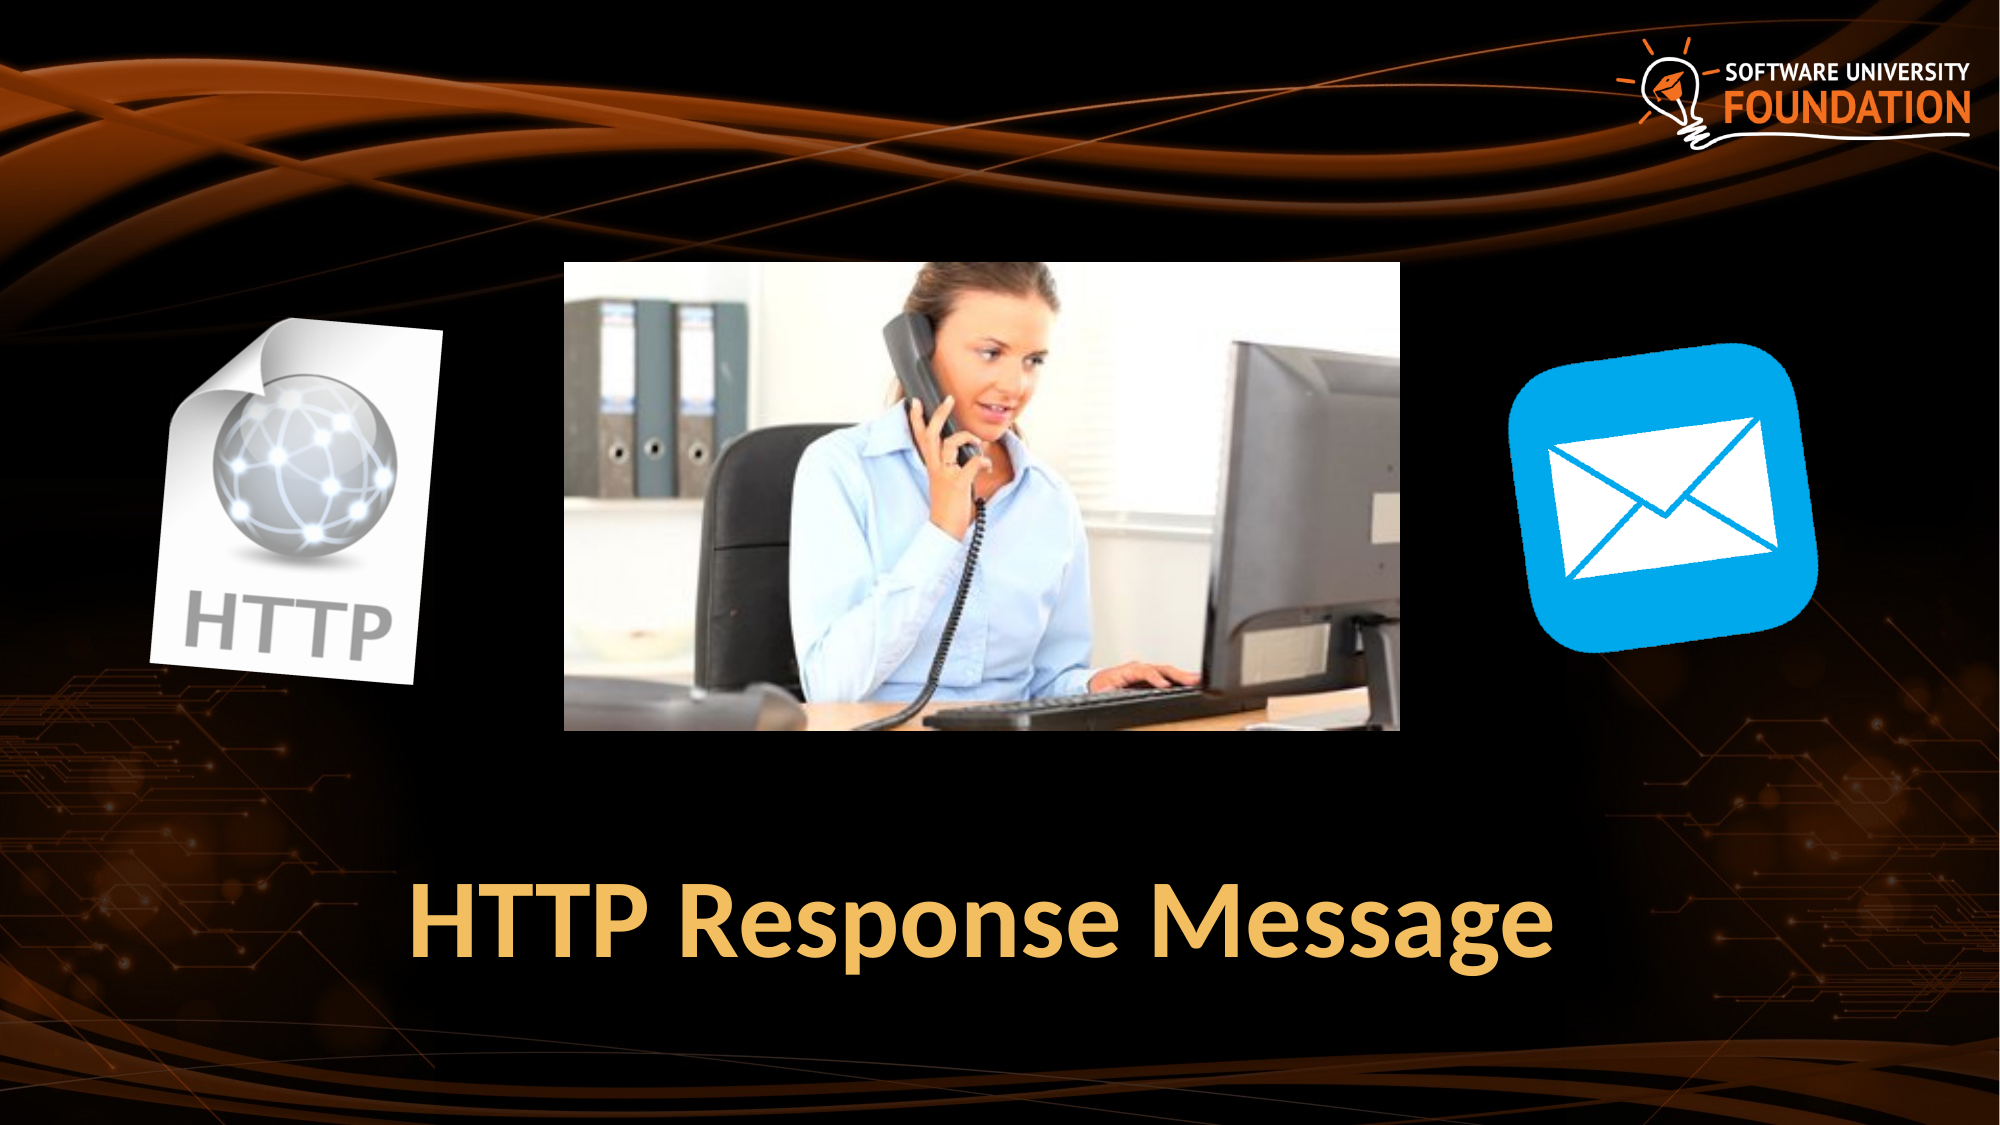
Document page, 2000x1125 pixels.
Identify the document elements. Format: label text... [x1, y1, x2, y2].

title HTTP Response Message [249, 852, 1716, 988]
picture [0, 0, 2000, 1125]
